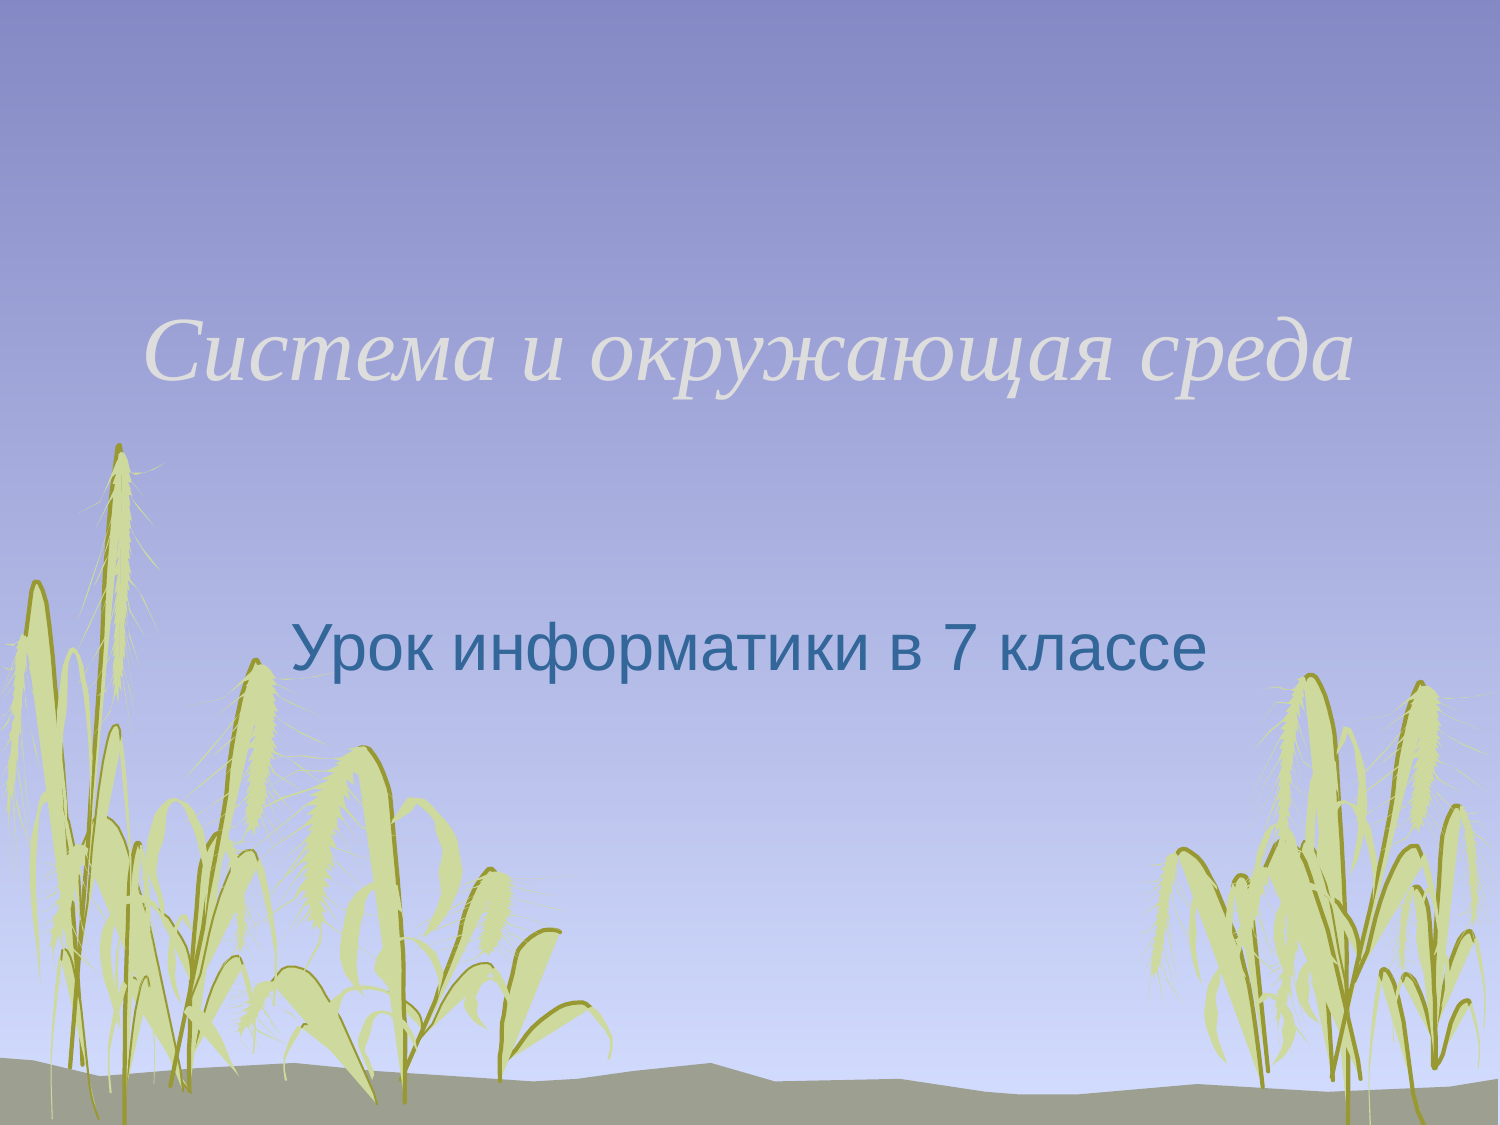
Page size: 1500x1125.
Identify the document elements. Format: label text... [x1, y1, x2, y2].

subtitle Урок информатики в 7 классе [225, 500, 1275, 788]
title Система и окружающая среда [112, 249, 1388, 438]
